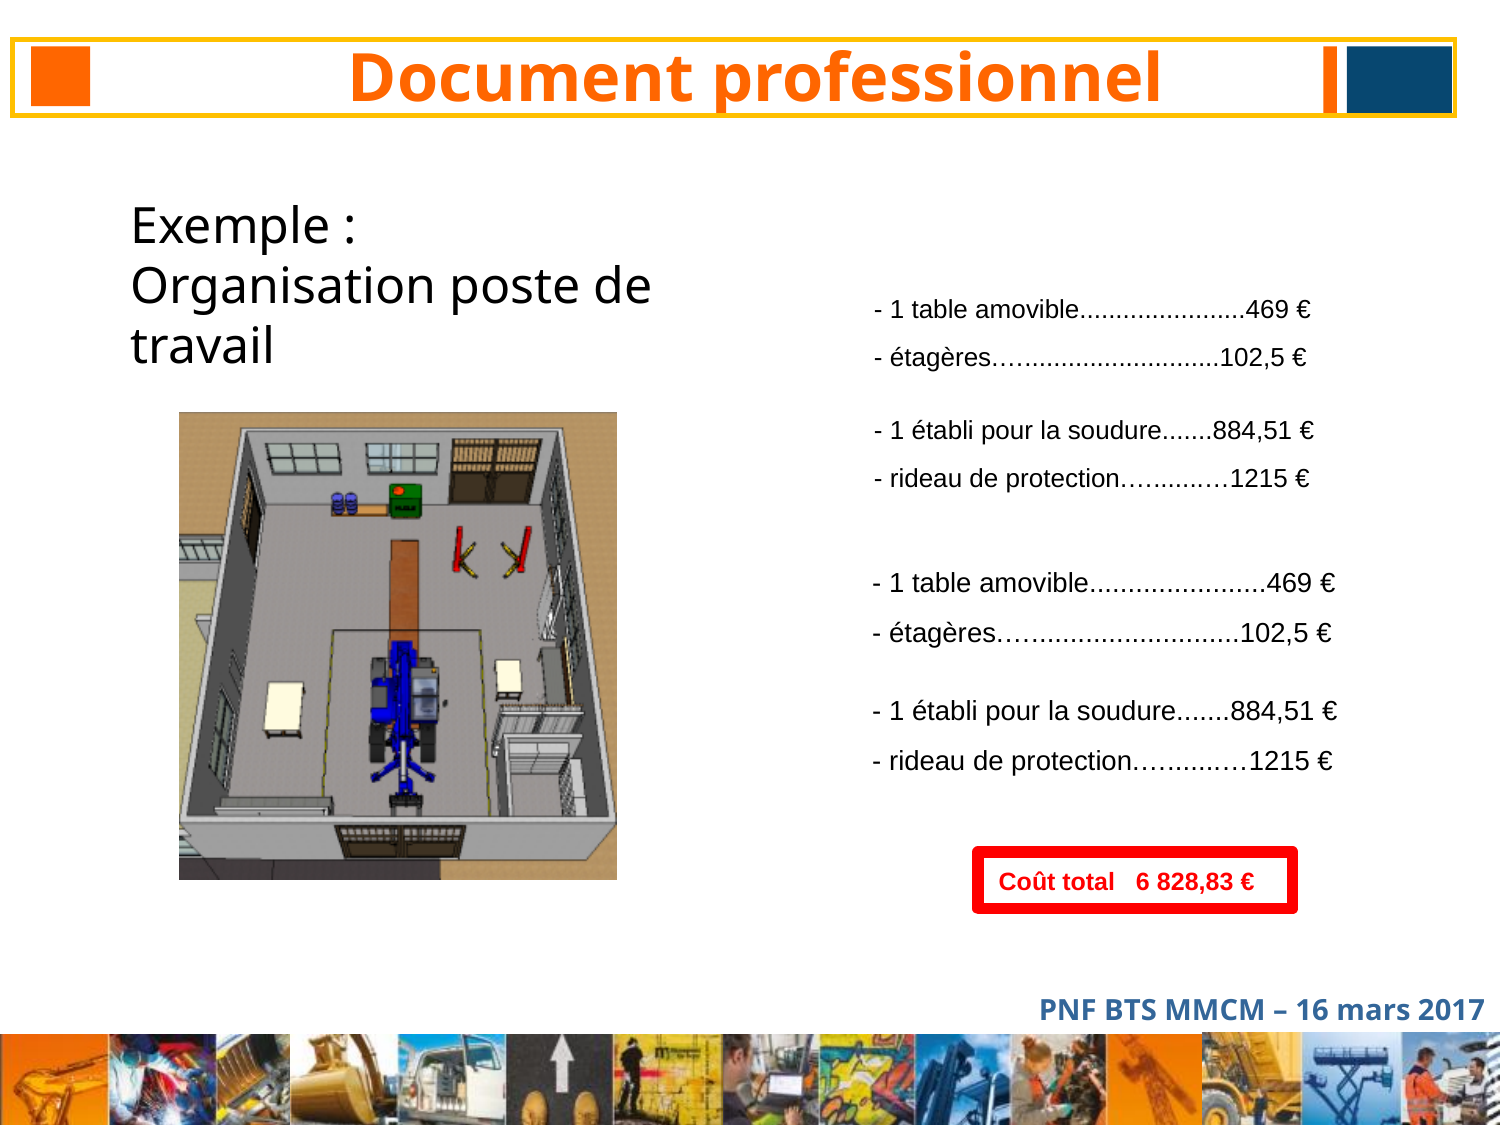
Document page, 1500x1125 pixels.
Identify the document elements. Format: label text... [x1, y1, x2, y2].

text_box - 1 table amovible.......................469 € - étagères.…...........................102,5 € - 1 établi pour la soudure.......884,51 € - rideau de protection.….......…1215 € [837, 557, 1357, 792]
text_box - 1 table amovible.......................469 € - étagères.…...........................102,5 € - 1 établi pour la soudure.......884,51 € - rideau de protection.….......…1215 € [837, 284, 1357, 505]
text_box Exemple : Organisation poste de travail [115, 186, 770, 381]
picture [0, 1032, 1500, 1125]
text_box Coût total 6 828,83 € [978, 852, 1293, 909]
text_box [12, 39, 1455, 116]
picture [178, 412, 617, 881]
text_box Document professionnel [12, 27, 1500, 123]
